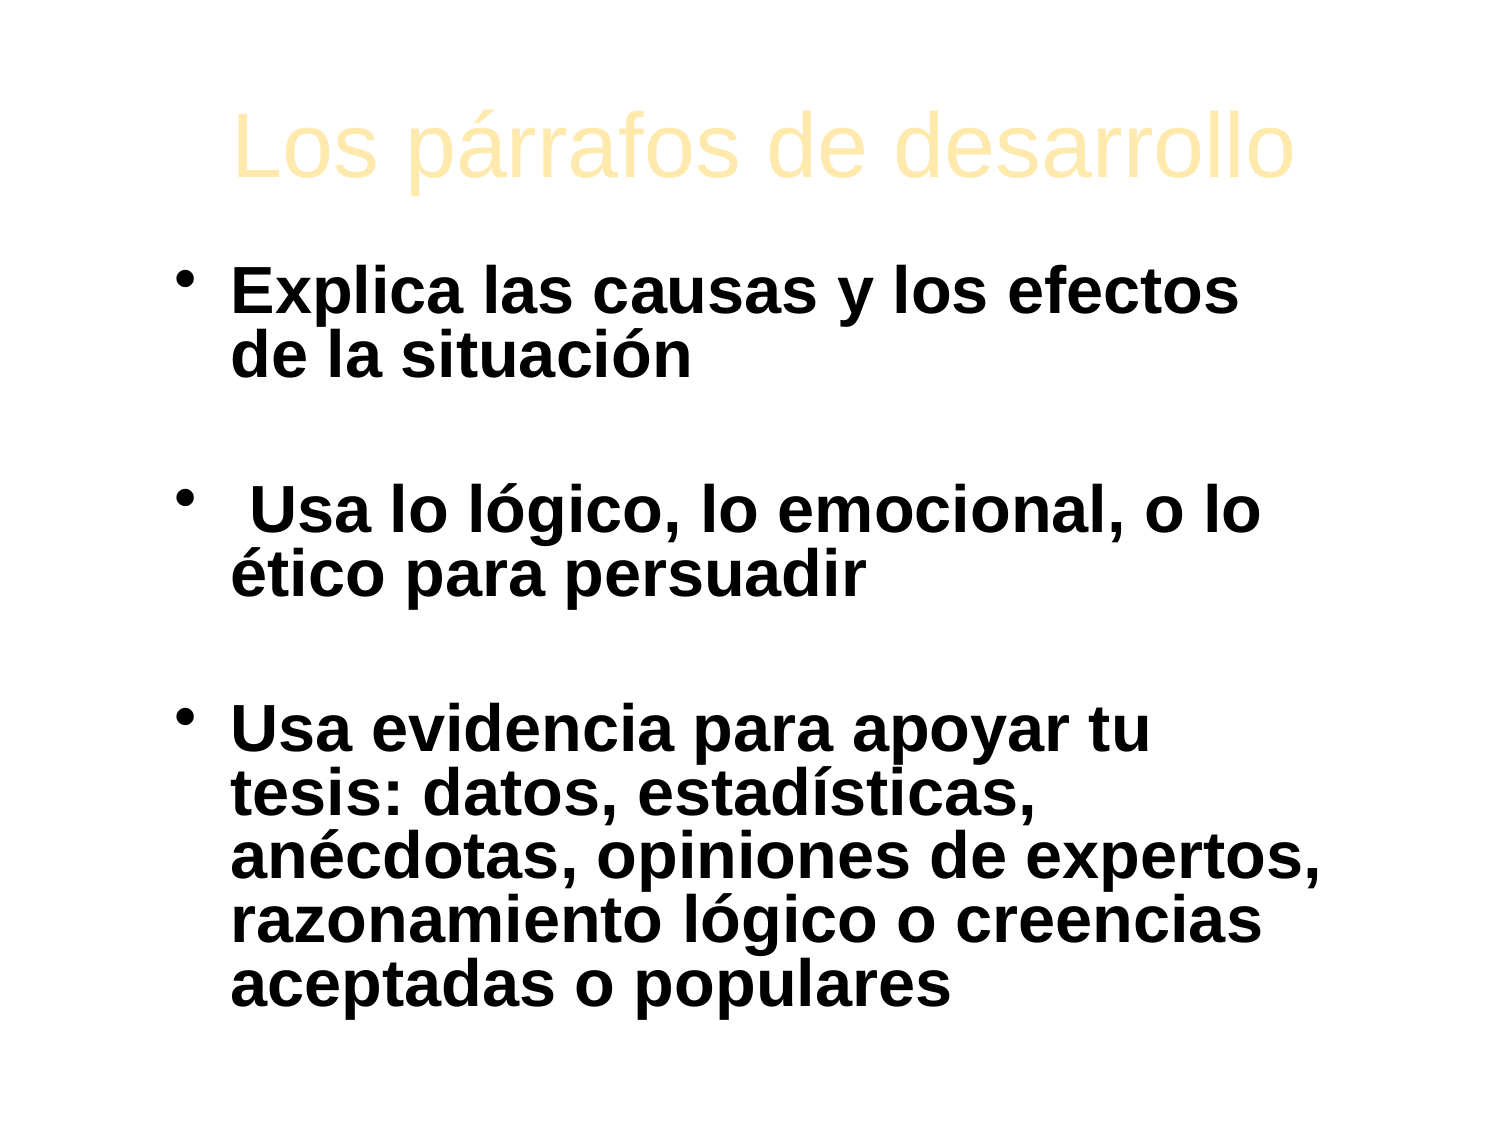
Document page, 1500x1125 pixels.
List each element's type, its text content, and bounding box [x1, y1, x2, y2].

title Los párrafos de desarrollo [103, 46, 1427, 235]
list Explica las causas y los efectos de la situación Usa lo lógico, lo emocional, o lo ético para persuadir Usa evidencia para apoyar tu tesis: datos, estadísticas, anécdotas, opiniones de expertos, razonamiento lógico o creencias aceptadas o populares [159, 255, 1347, 960]
